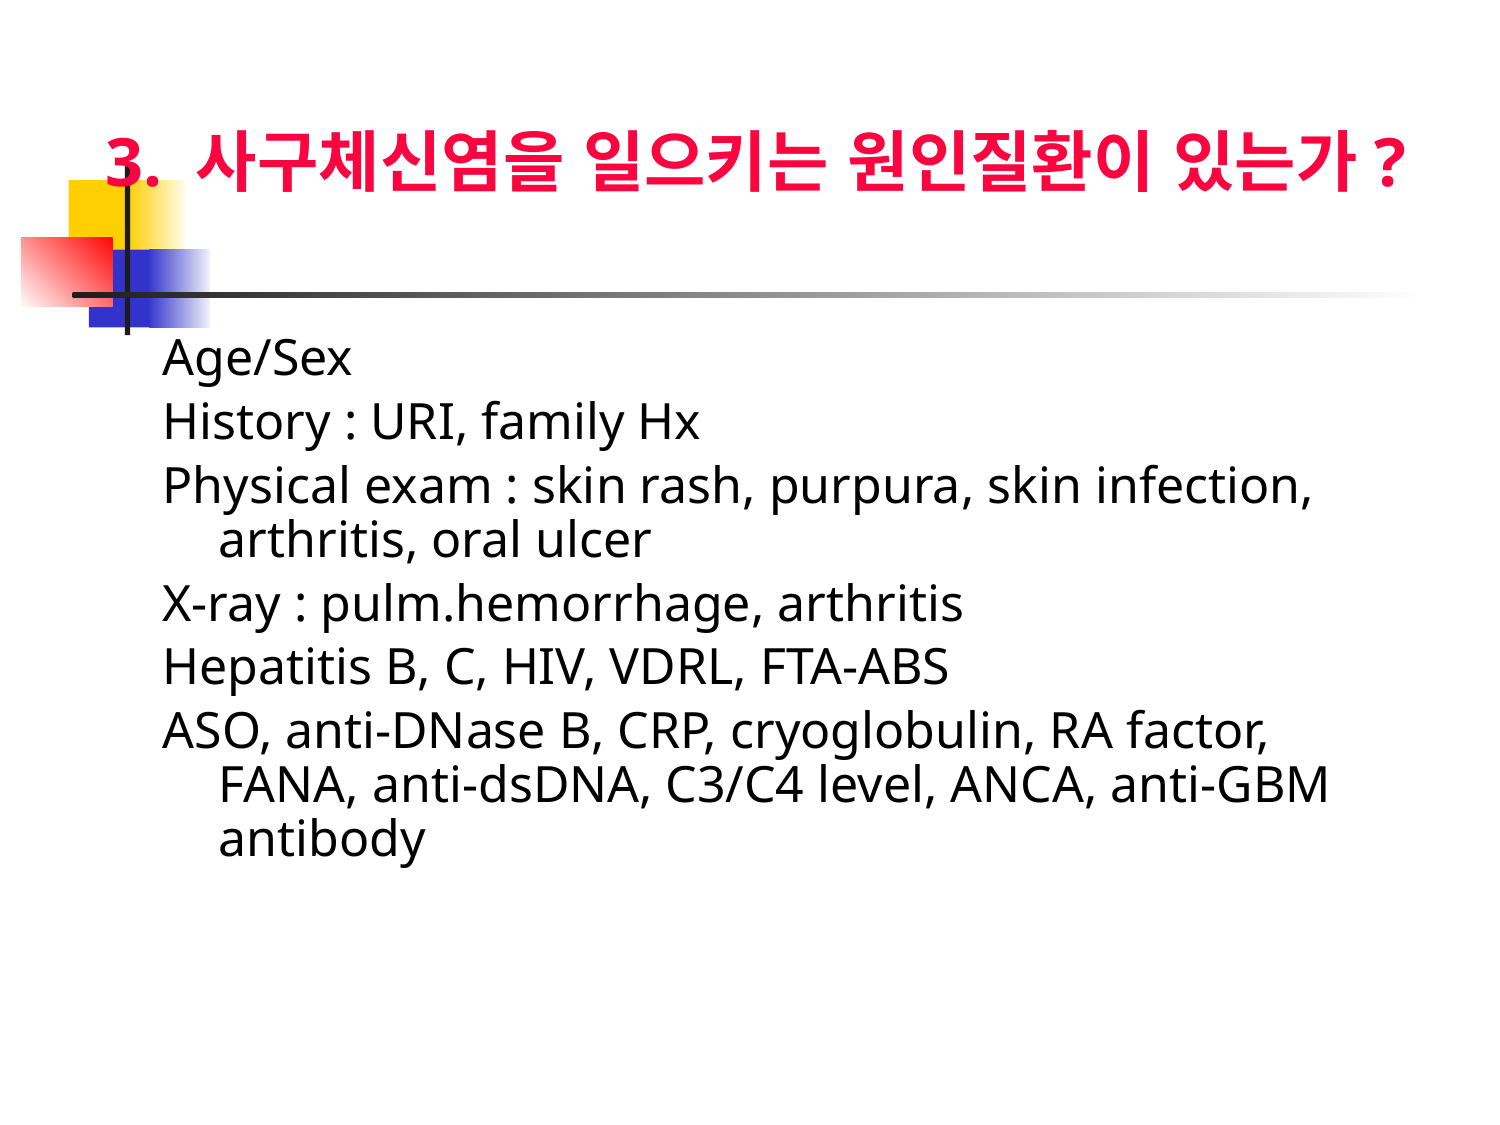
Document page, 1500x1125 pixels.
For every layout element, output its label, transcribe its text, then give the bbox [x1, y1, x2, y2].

title 3. 사구체신염을 일으키는 원인질환이 있는가? [29, 89, 1500, 208]
list Age/Sex History : URI, family Hx Physical exam : skin rash, purpura, skin infection, arthritis, oral ulcer X-ray : pulm.hemorrhage, arthritis Hepatitis B, C, HIV, VDRL, FTA-ABS ASO, anti-DNase B, CRP, cryoglobulin, RA factor, FANA, anti-dsDNA, C3/C4 level, ANCA, anti-GBM antibody [147, 324, 1423, 1000]
